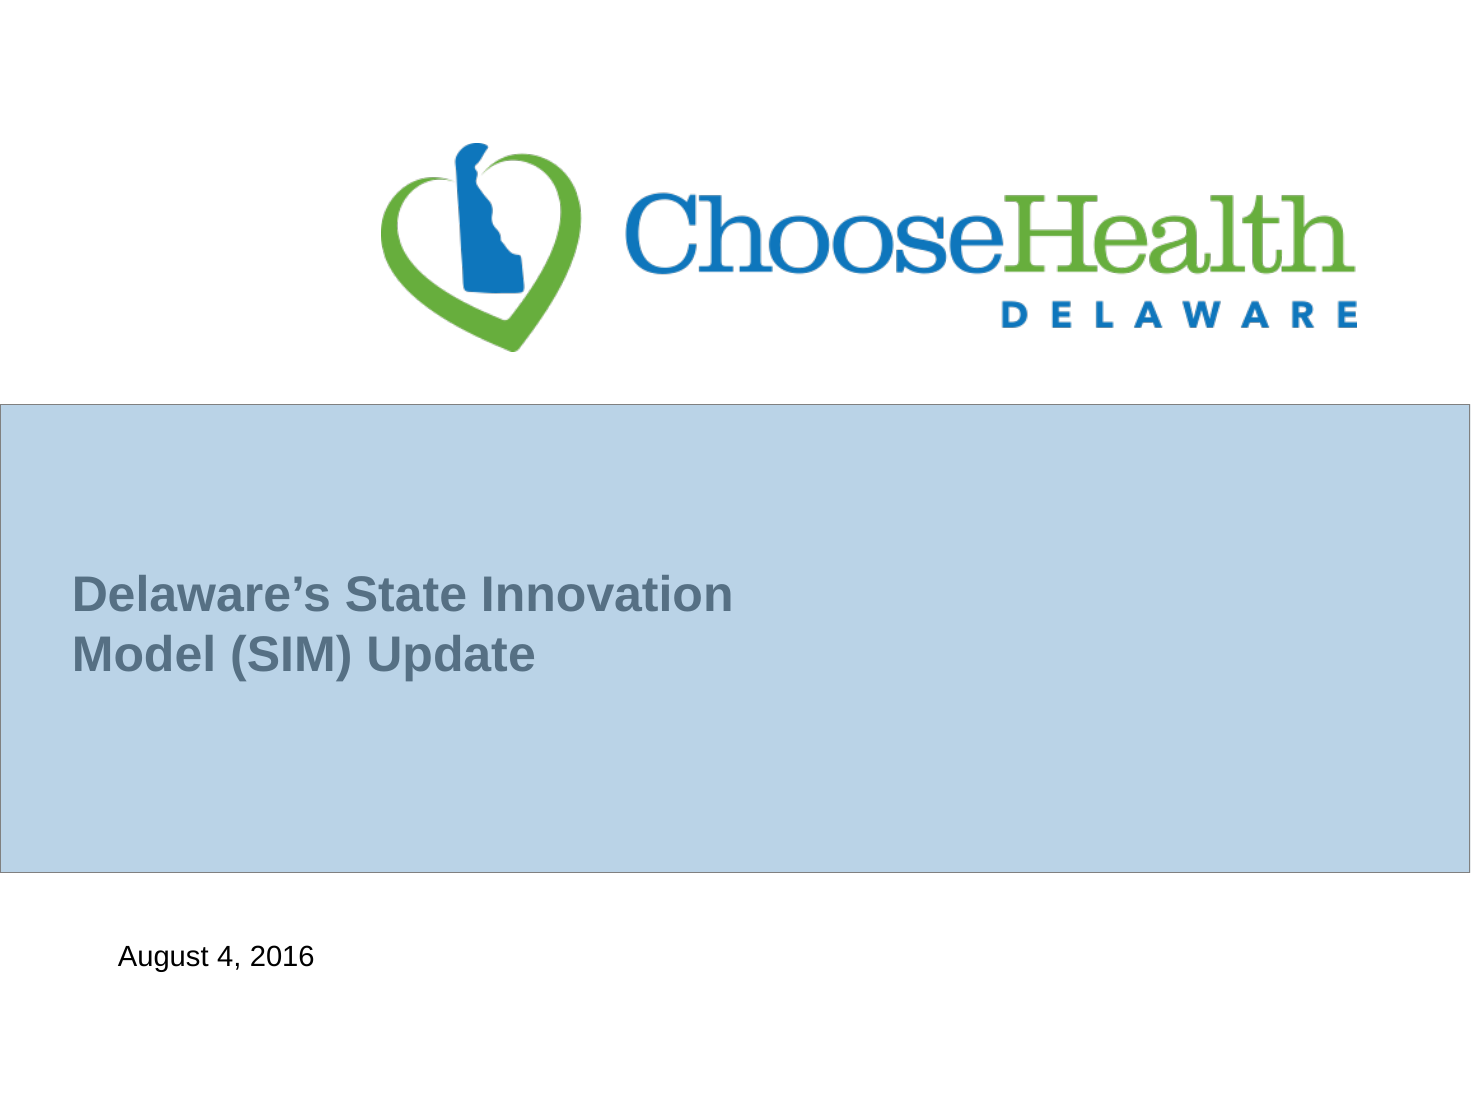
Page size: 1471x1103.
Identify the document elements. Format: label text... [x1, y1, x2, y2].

text_box [0, 402, 1471, 875]
text_box August 4, 2016 [117, 937, 928, 973]
text_box Delaware’s State Innovation Model (SIM) Update [71, 561, 802, 682]
picture [380, 143, 1357, 353]
